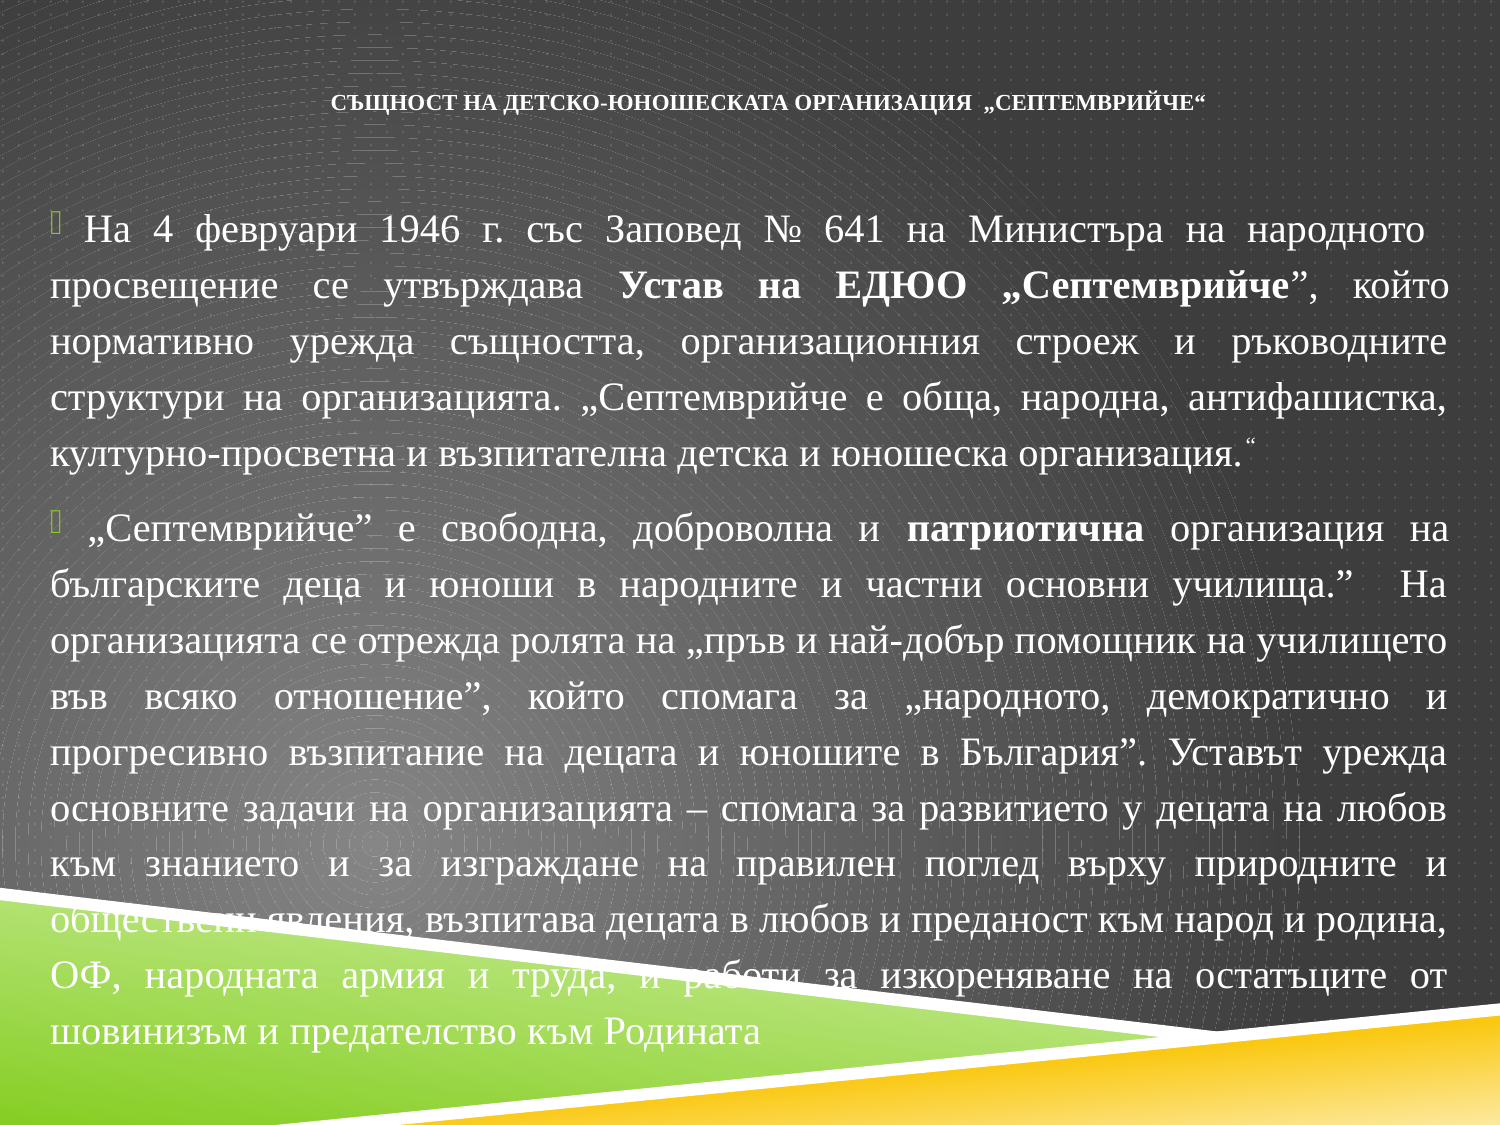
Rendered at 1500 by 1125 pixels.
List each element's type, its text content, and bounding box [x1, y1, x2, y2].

title Същност на Детско-юношеската организация „Септемврийче“ [62, 75, 1475, 150]
list На 4 февруари 1946 г. със Заповед № 641 на Министъра на народното просвещение се утвърждава Устав на ЕДЮО „Септемврийче”, който нормативно урежда същността, организационния строеж и ръководните структури на организацията. „Септемврийче е обща, народна, антифашистка, културно-просветна и възпитателна детска и юношеска организация.“ „Септемврийче” е свободна, доброволна и патриотична организация на българските деца и юноши в народните и частни основни училища.” На организацията се отрежда ролята на „пръв и най-добър помощник на училището във всяко отношение”, който спомага за „народното, демократично и прогресивно възпитание на децата и юношите в България”. Уставът урежда основните задачи на организацията – спомага за развитието у децата на любов към знанието и за изграждане на правилен поглед върху природните и обществени явления, възпитава децата в любов и преданост към народ и родина, ОФ, народната армия и труда, и работи за изкореняване на остатъците от шовинизъм и предателство към Родината [50, 187, 1450, 1063]
